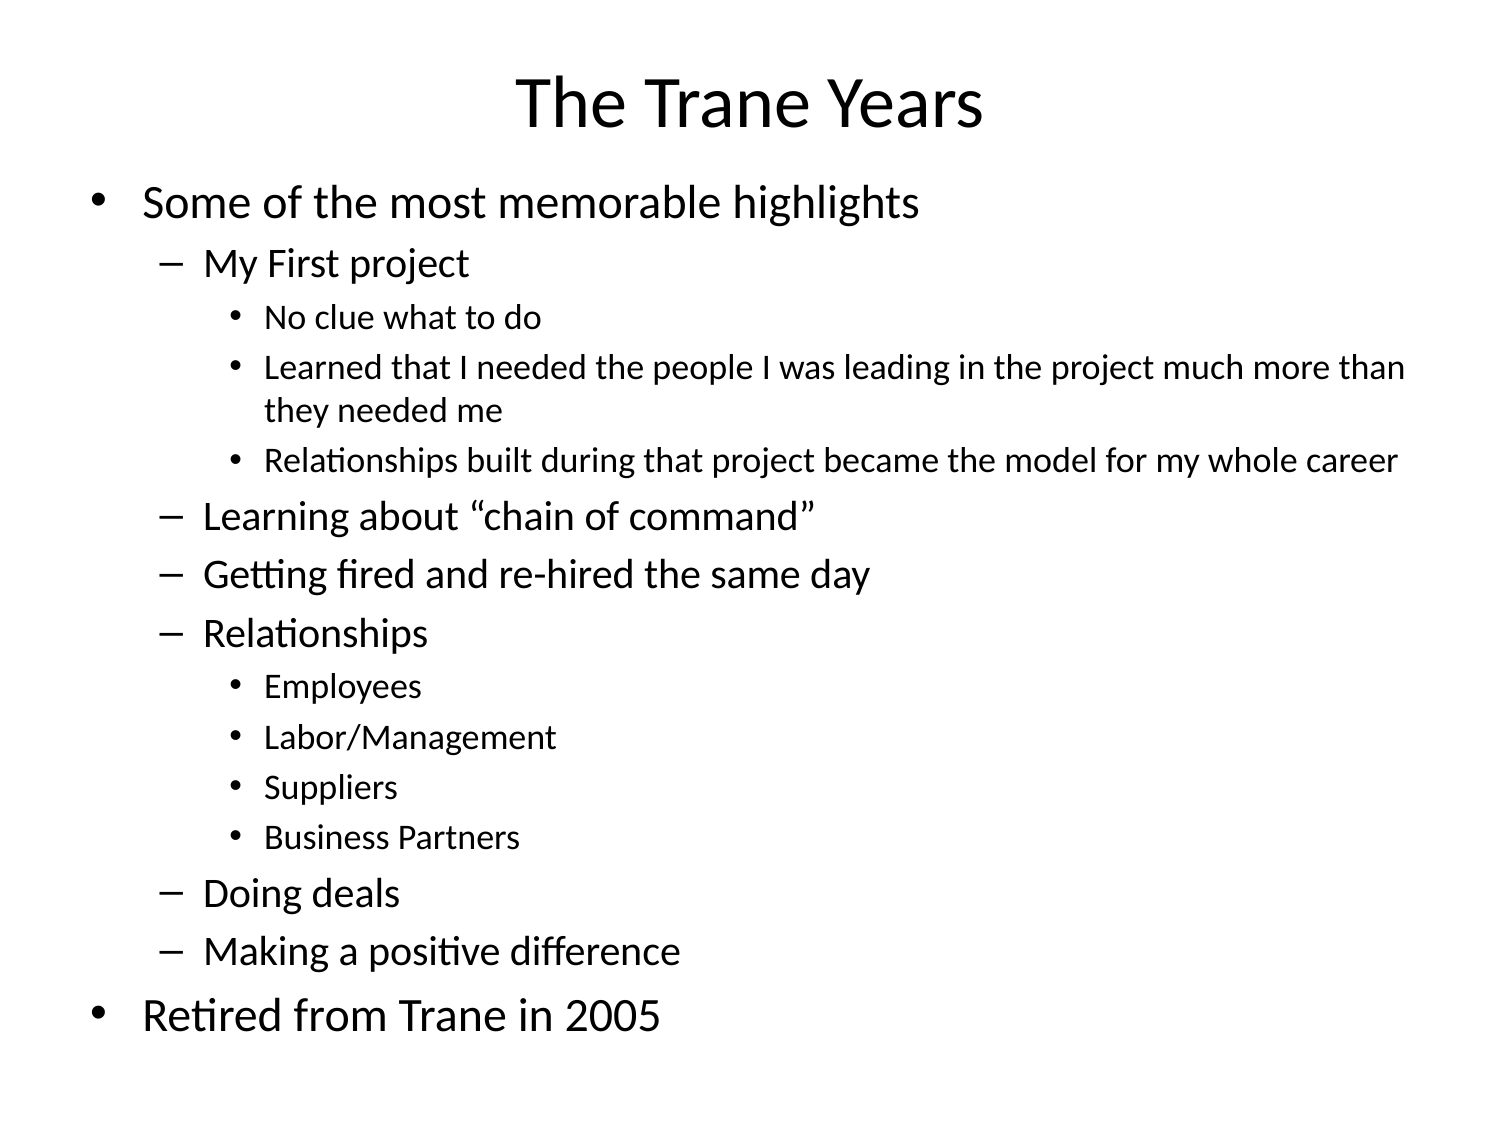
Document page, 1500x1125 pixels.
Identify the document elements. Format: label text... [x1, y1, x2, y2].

title The Trane Years [75, 45, 1425, 150]
list Some of the most memorable highlights My First project No clue what to do Learned that I needed the people I was leading in the project much more than they needed me Relationships built during that project became the model for my whole career Learning about “chain of command” Getting fired and re-hired the same day Relationships Employees Labor/Management Suppliers Business Partners Doing deals Making a positive difference Retired from Trane in 2005 [75, 162, 1425, 1088]
